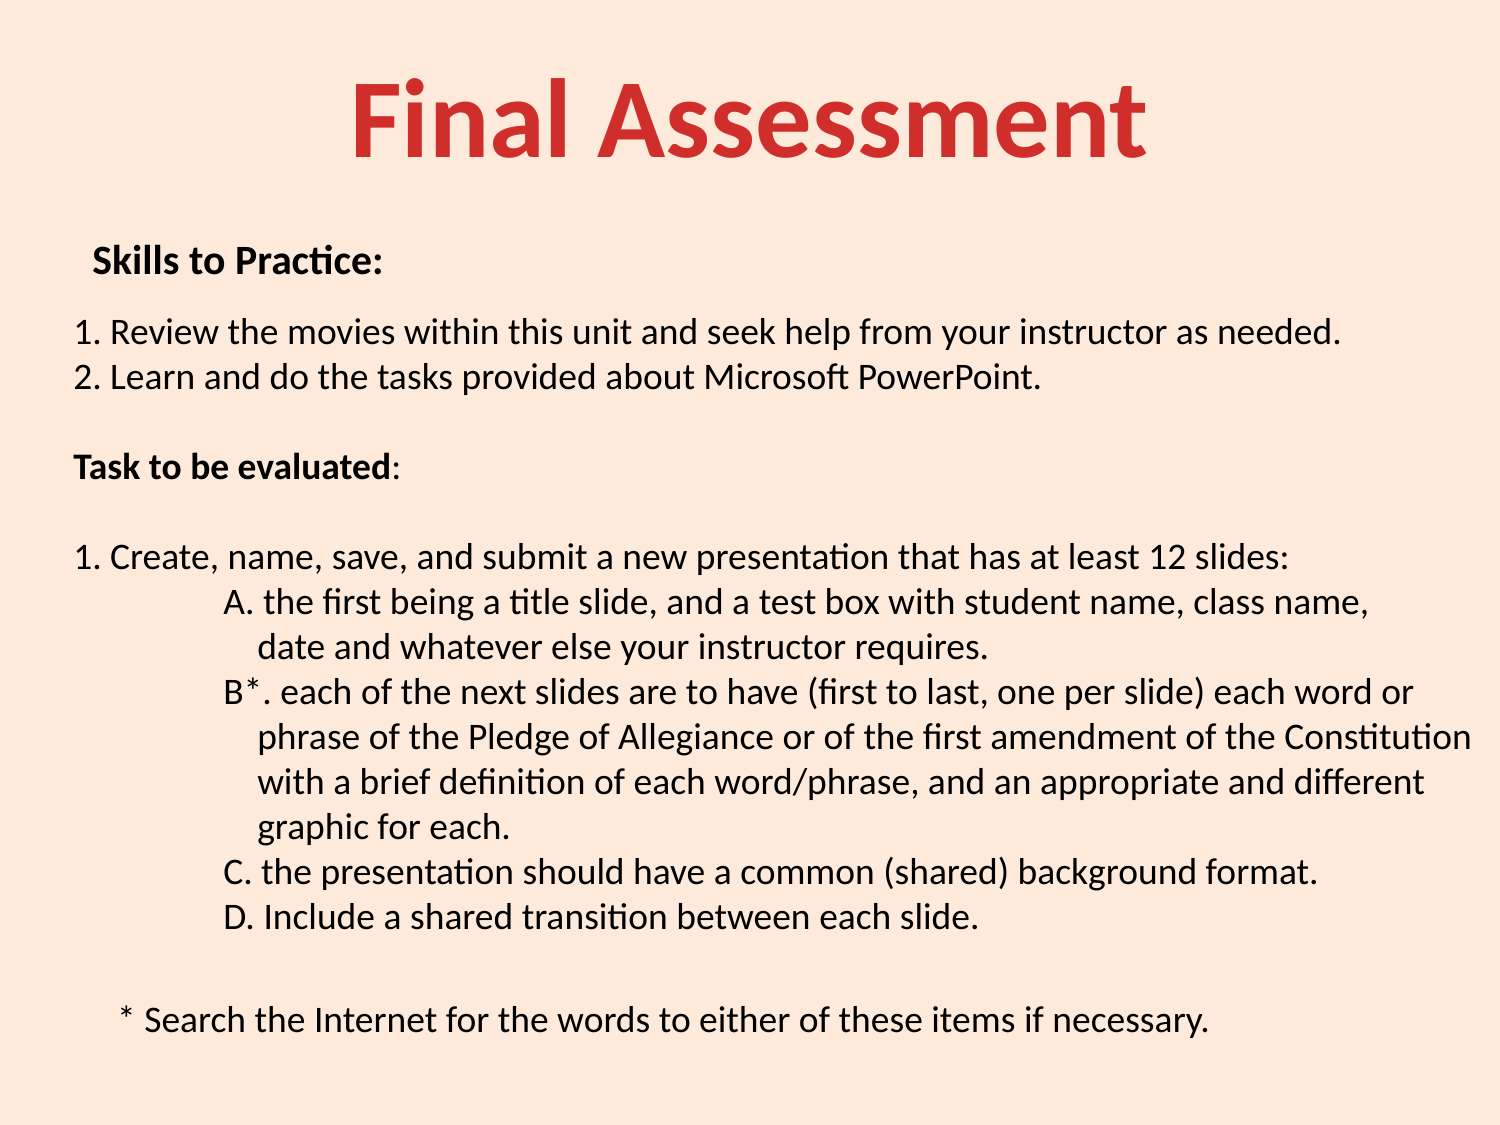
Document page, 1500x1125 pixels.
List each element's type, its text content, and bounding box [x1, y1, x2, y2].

text_box * Search the Internet for the words to either of these items if necessary. [102, 987, 1227, 1048]
text_box 1. Review the movies within this unit and seek help from your instructor as needed. 2. Learn and do the tasks provided about Microsoft PowerPoint. Task to be evaluated: 1. Create, name, save, and submit a new presentation that has at least 12 slides: A. the first being a title slide, and a test box with student name, class name, date and whatever else your instructor requires. B*. each of the next slides are to have (first to last, one per slide) each word or phrase of the Pledge of Allegiance or of the first amendment of the Constitution with a brief definition of each word/phrase, and an appropriate and different graphic for each. C. the presentation should have a common (shared) background format. D. Include a shared transition between each slide. [58, 299, 1489, 945]
text_box Skills to Practice: [77, 224, 399, 290]
text_box Final Assessment [334, 37, 1166, 188]
